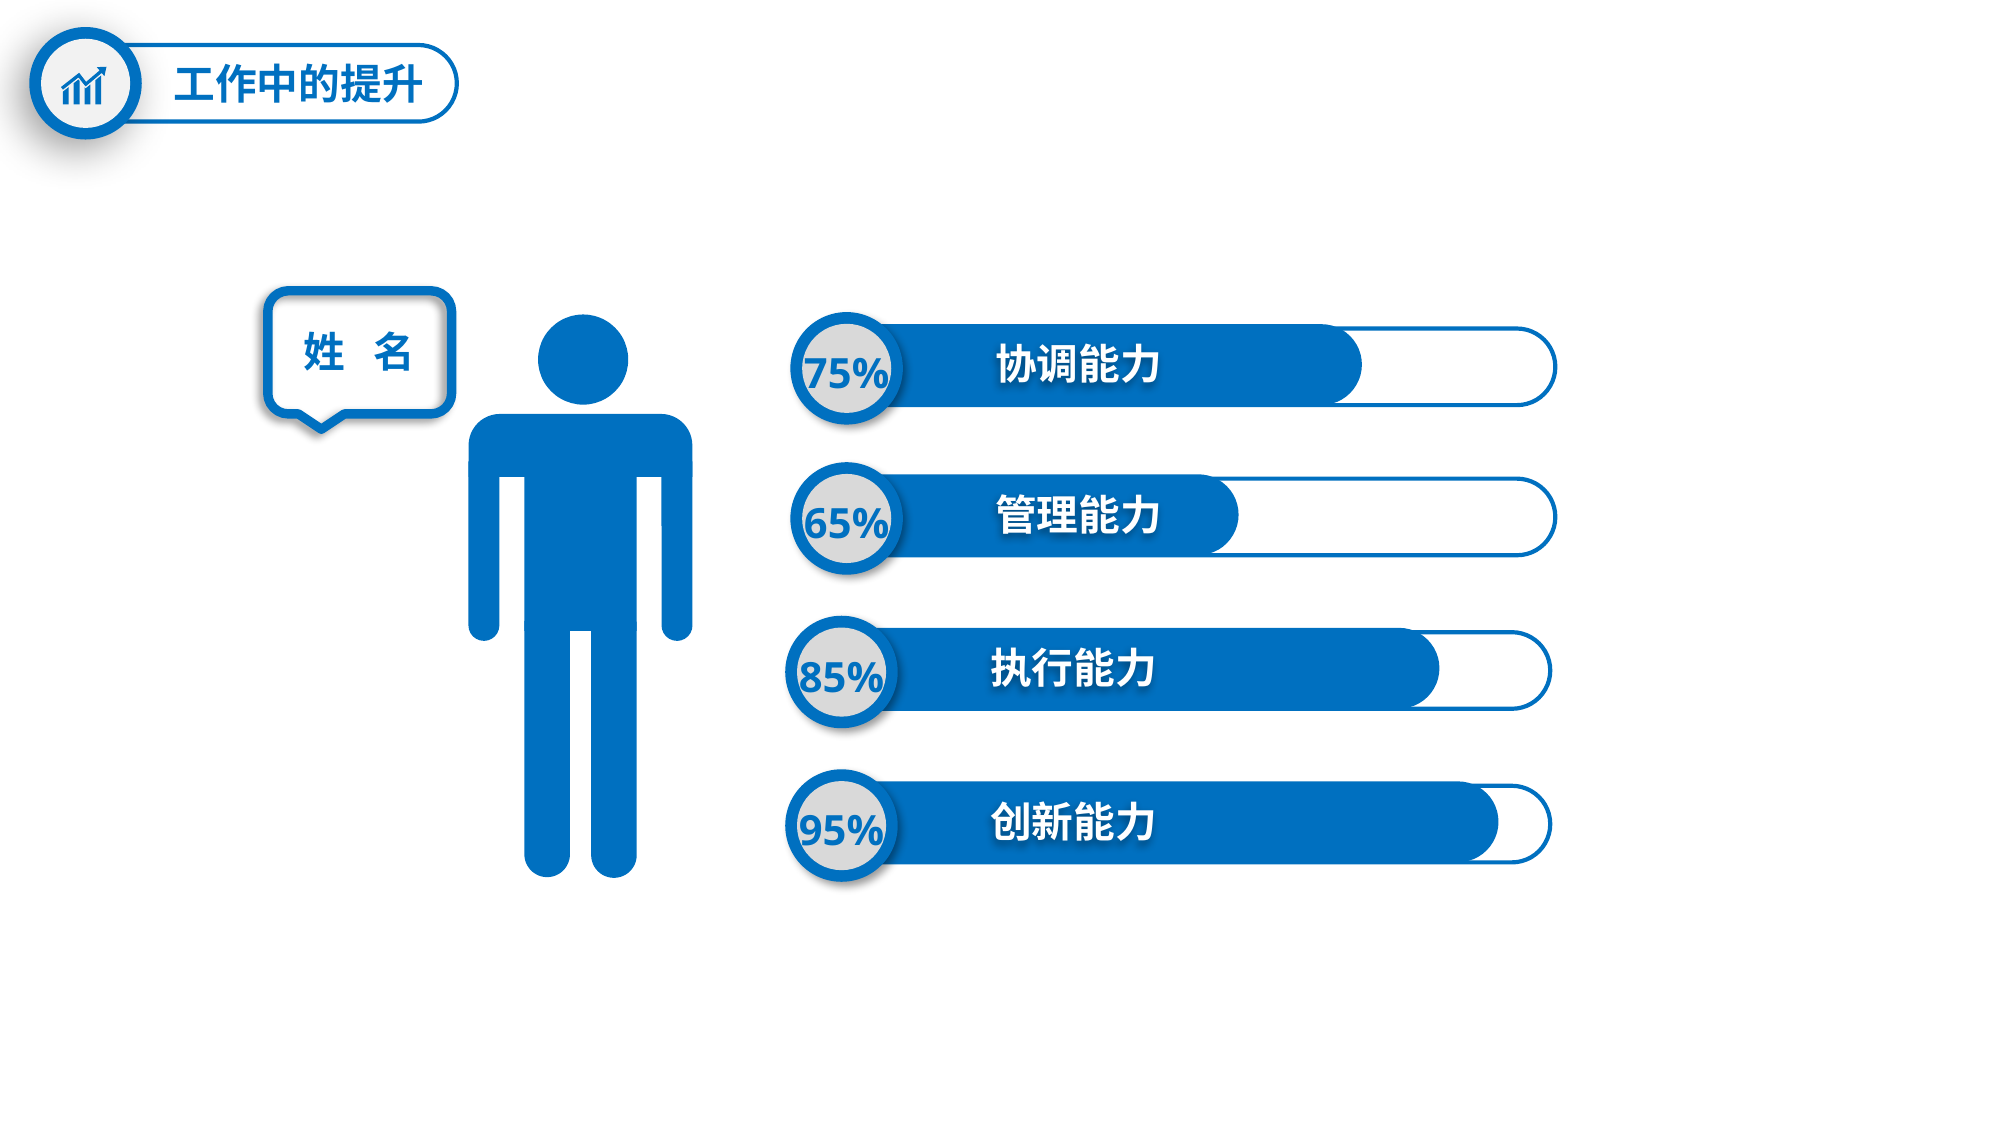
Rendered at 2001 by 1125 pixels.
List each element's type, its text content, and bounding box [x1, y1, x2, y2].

text_box [906, 474, 1228, 556]
text_box 创新能力 [990, 795, 1274, 846]
text_box [265, 288, 454, 432]
text_box [906, 476, 1558, 558]
text_box [906, 324, 1362, 405]
text_box [906, 326, 1558, 408]
text_box [899, 627, 1440, 709]
text_box 姓 名 [267, 326, 452, 377]
text_box 协调能力 [995, 338, 1279, 389]
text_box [787, 617, 896, 727]
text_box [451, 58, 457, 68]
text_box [787, 771, 896, 880]
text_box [61, 69, 110, 105]
text_box [900, 783, 1553, 865]
text_box [146, 42, 459, 124]
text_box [31, 29, 140, 138]
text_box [792, 314, 901, 423]
text_box [900, 630, 1553, 711]
text_box 执行能力 [990, 641, 1274, 692]
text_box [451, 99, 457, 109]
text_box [792, 464, 901, 573]
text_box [468, 314, 693, 879]
text_box 管理能力 [995, 488, 1279, 539]
text_box [899, 781, 1499, 863]
